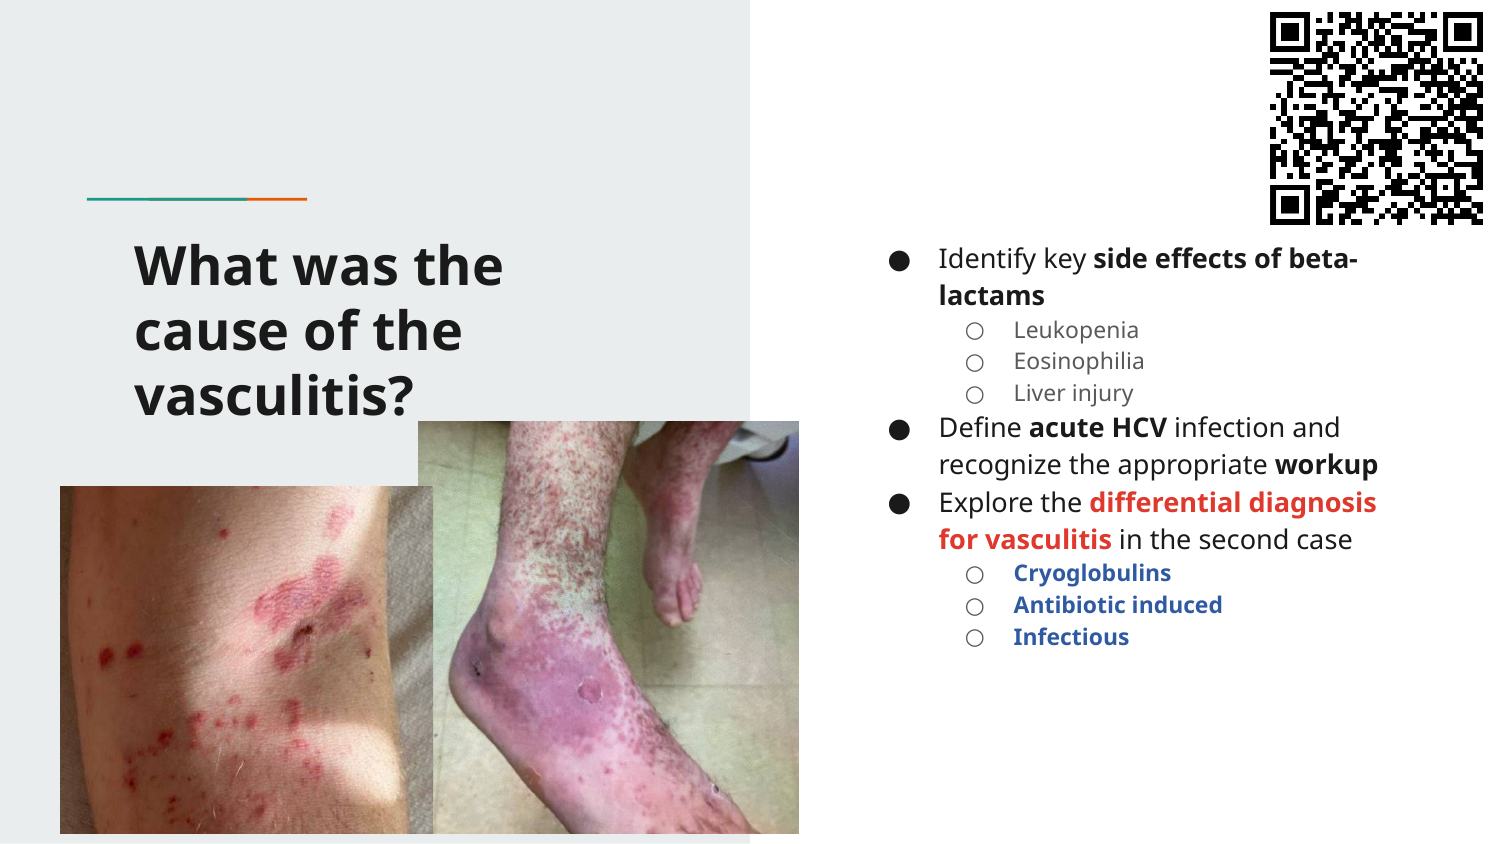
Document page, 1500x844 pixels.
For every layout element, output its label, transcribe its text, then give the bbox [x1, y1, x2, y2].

picture [59, 421, 799, 834]
title What was the cause of the vasculitis? [119, 216, 662, 485]
list Identify key side effects of beta-lactams Leukopenia Eosinophilia Liver injury Define acute HCV infection and recognize the appropriate workup Explore the differential diagnosis for vasculitis in the second case Cryoglobulins Antibiotic induced Infectious [848, 221, 1403, 719]
picture [1264, 6, 1489, 231]
